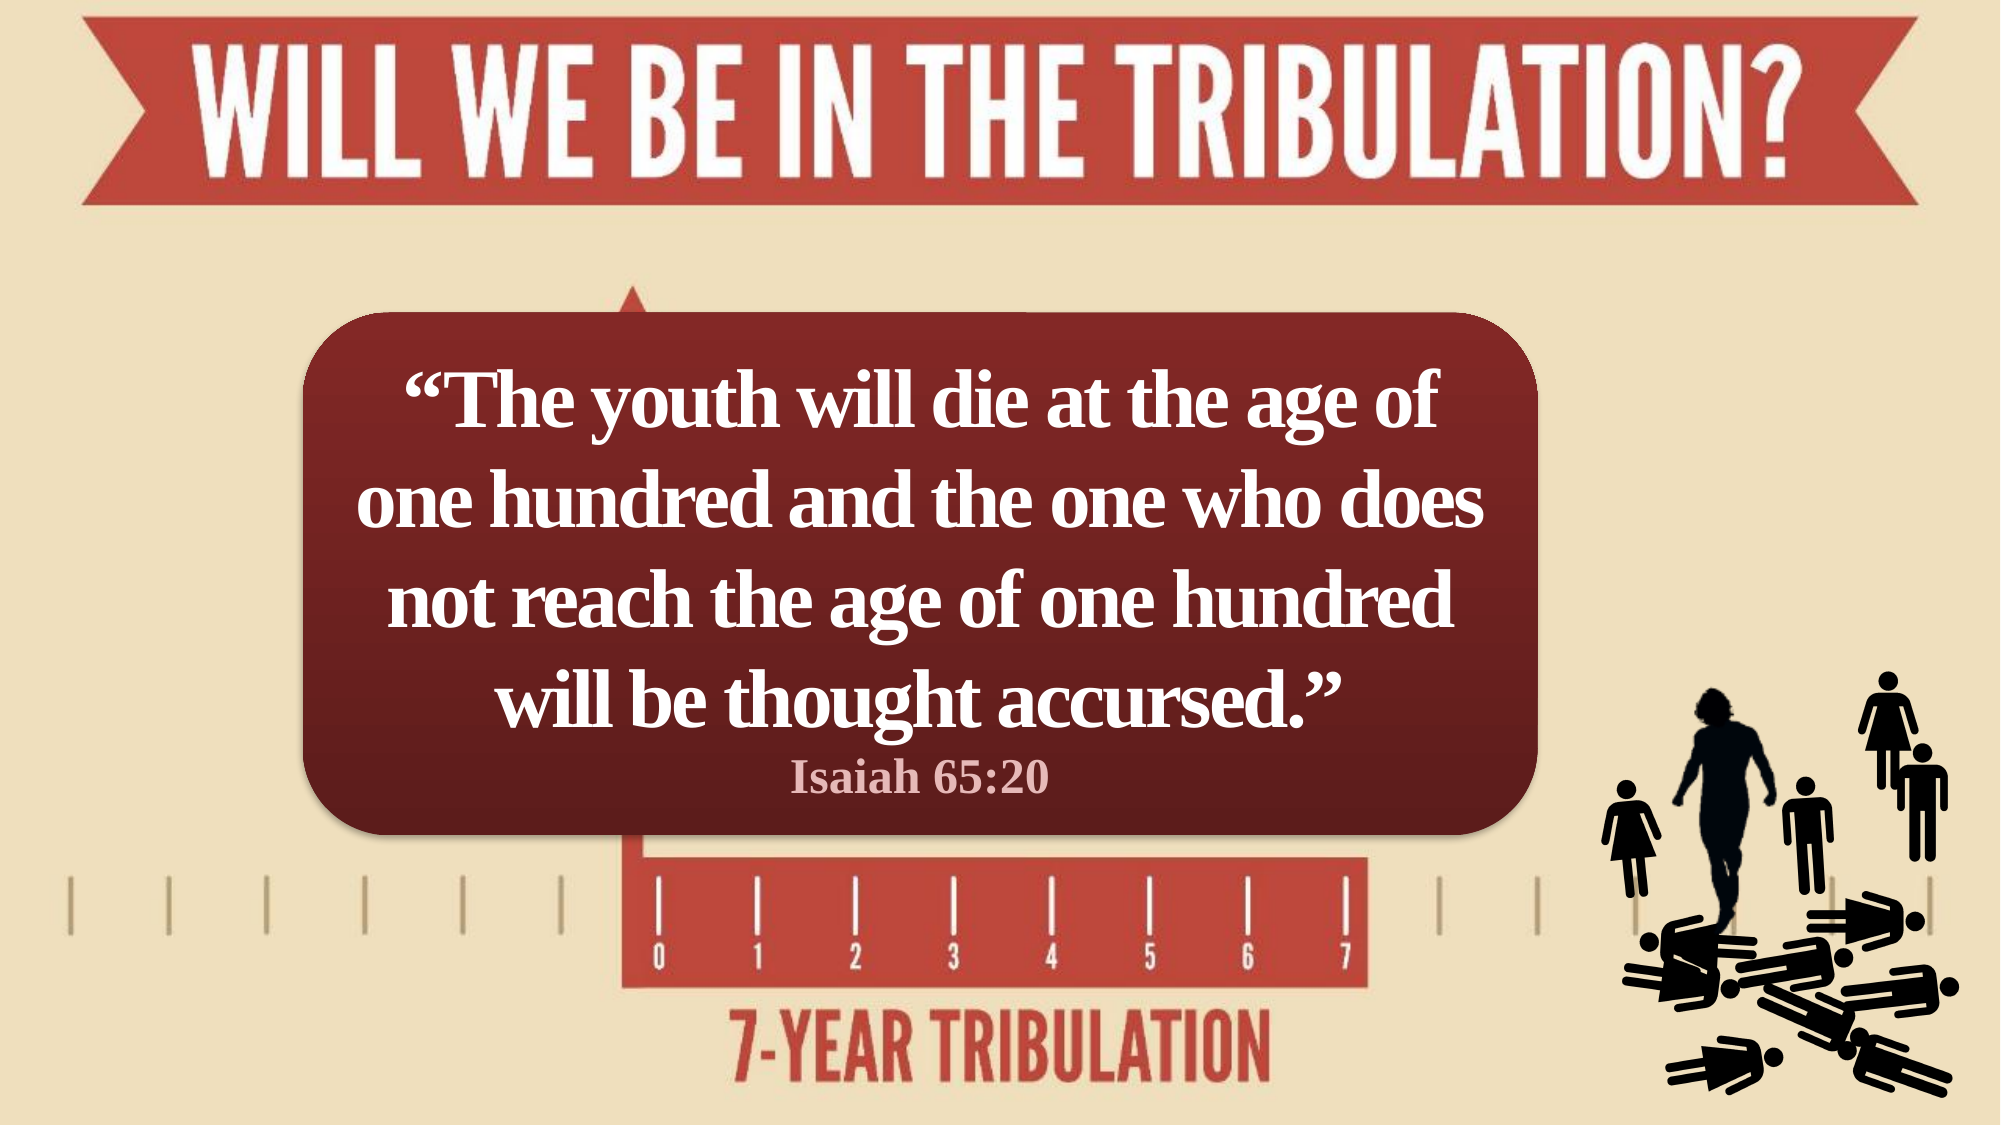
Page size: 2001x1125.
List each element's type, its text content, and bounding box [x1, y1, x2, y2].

text_box “The youth will die at the age of one hundred and the one who does not reach the age of one hundred will be thought accursed.” Isaiah 65:20 [300, 310, 1540, 838]
picture [0, 0, 2001, 1125]
